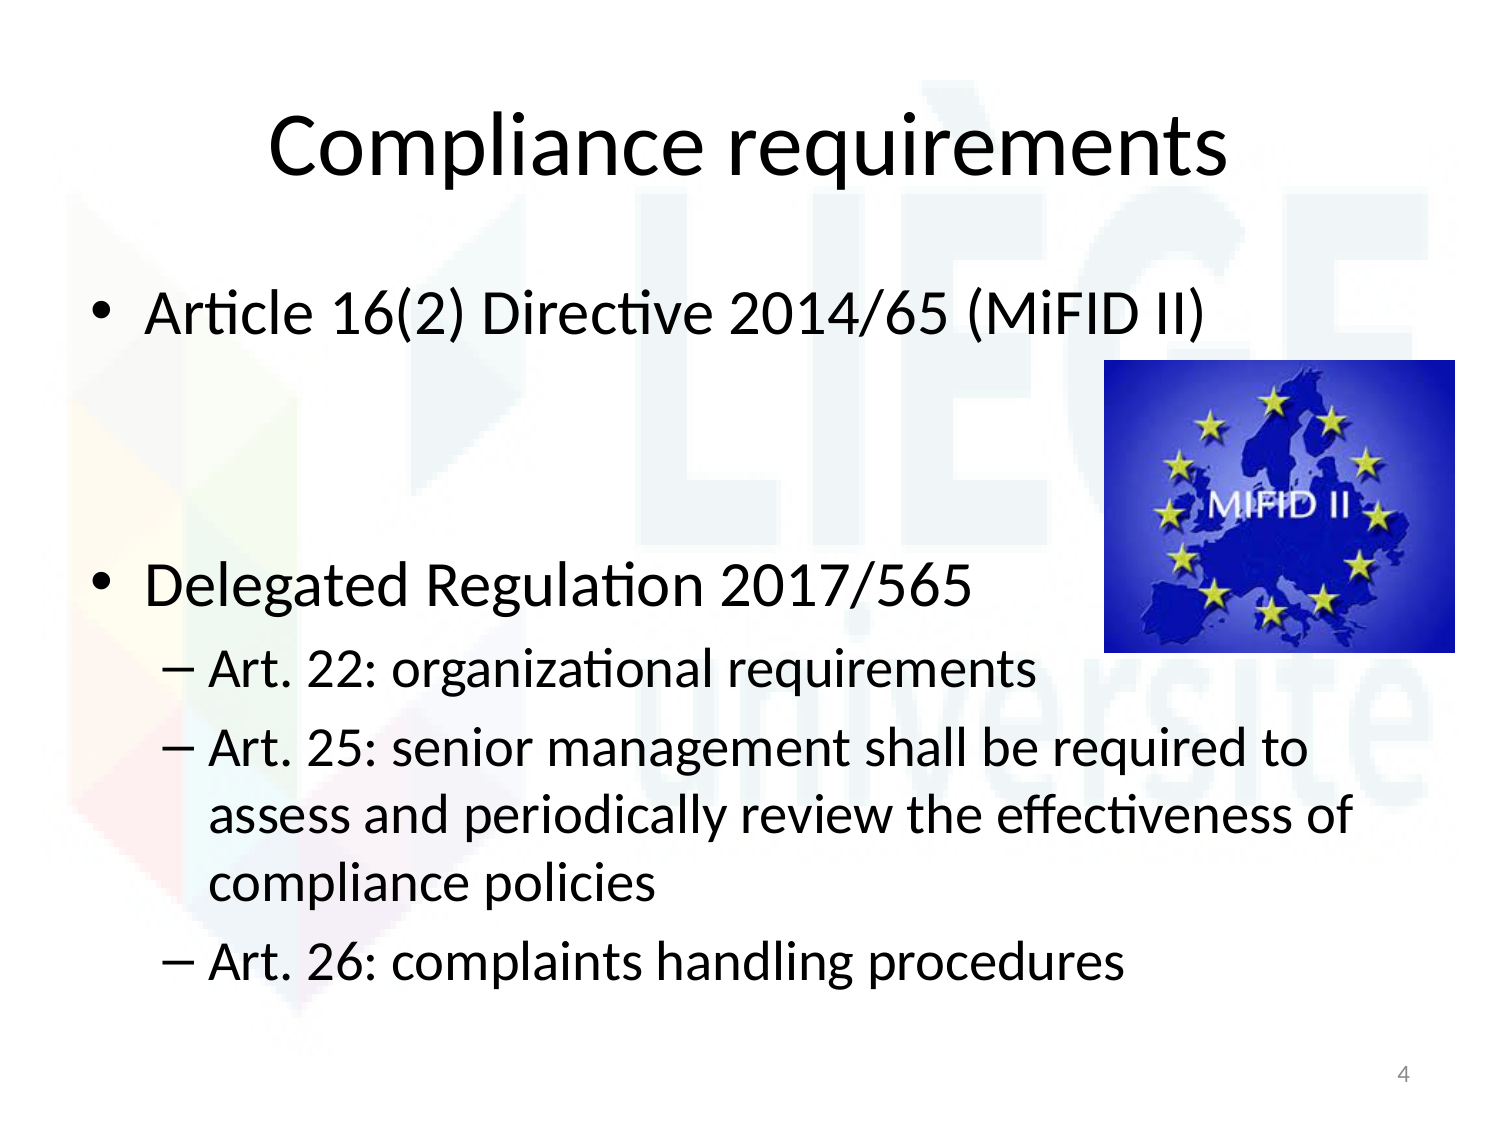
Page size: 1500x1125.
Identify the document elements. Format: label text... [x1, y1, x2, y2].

list Article 16(2) Directive 2014/65 (MiFID II) Delegated Regulation 2017/565 Art. 22: organizational requirements Art. 25: senior management shall be required to assess and periodically review the effectiveness of compliance policies Art. 26: complaints handling procedures [75, 262, 1425, 1005]
slide_number 4 [1074, 1042, 1425, 1103]
title Compliance requirements [75, 45, 1425, 233]
picture [1104, 360, 1455, 653]
